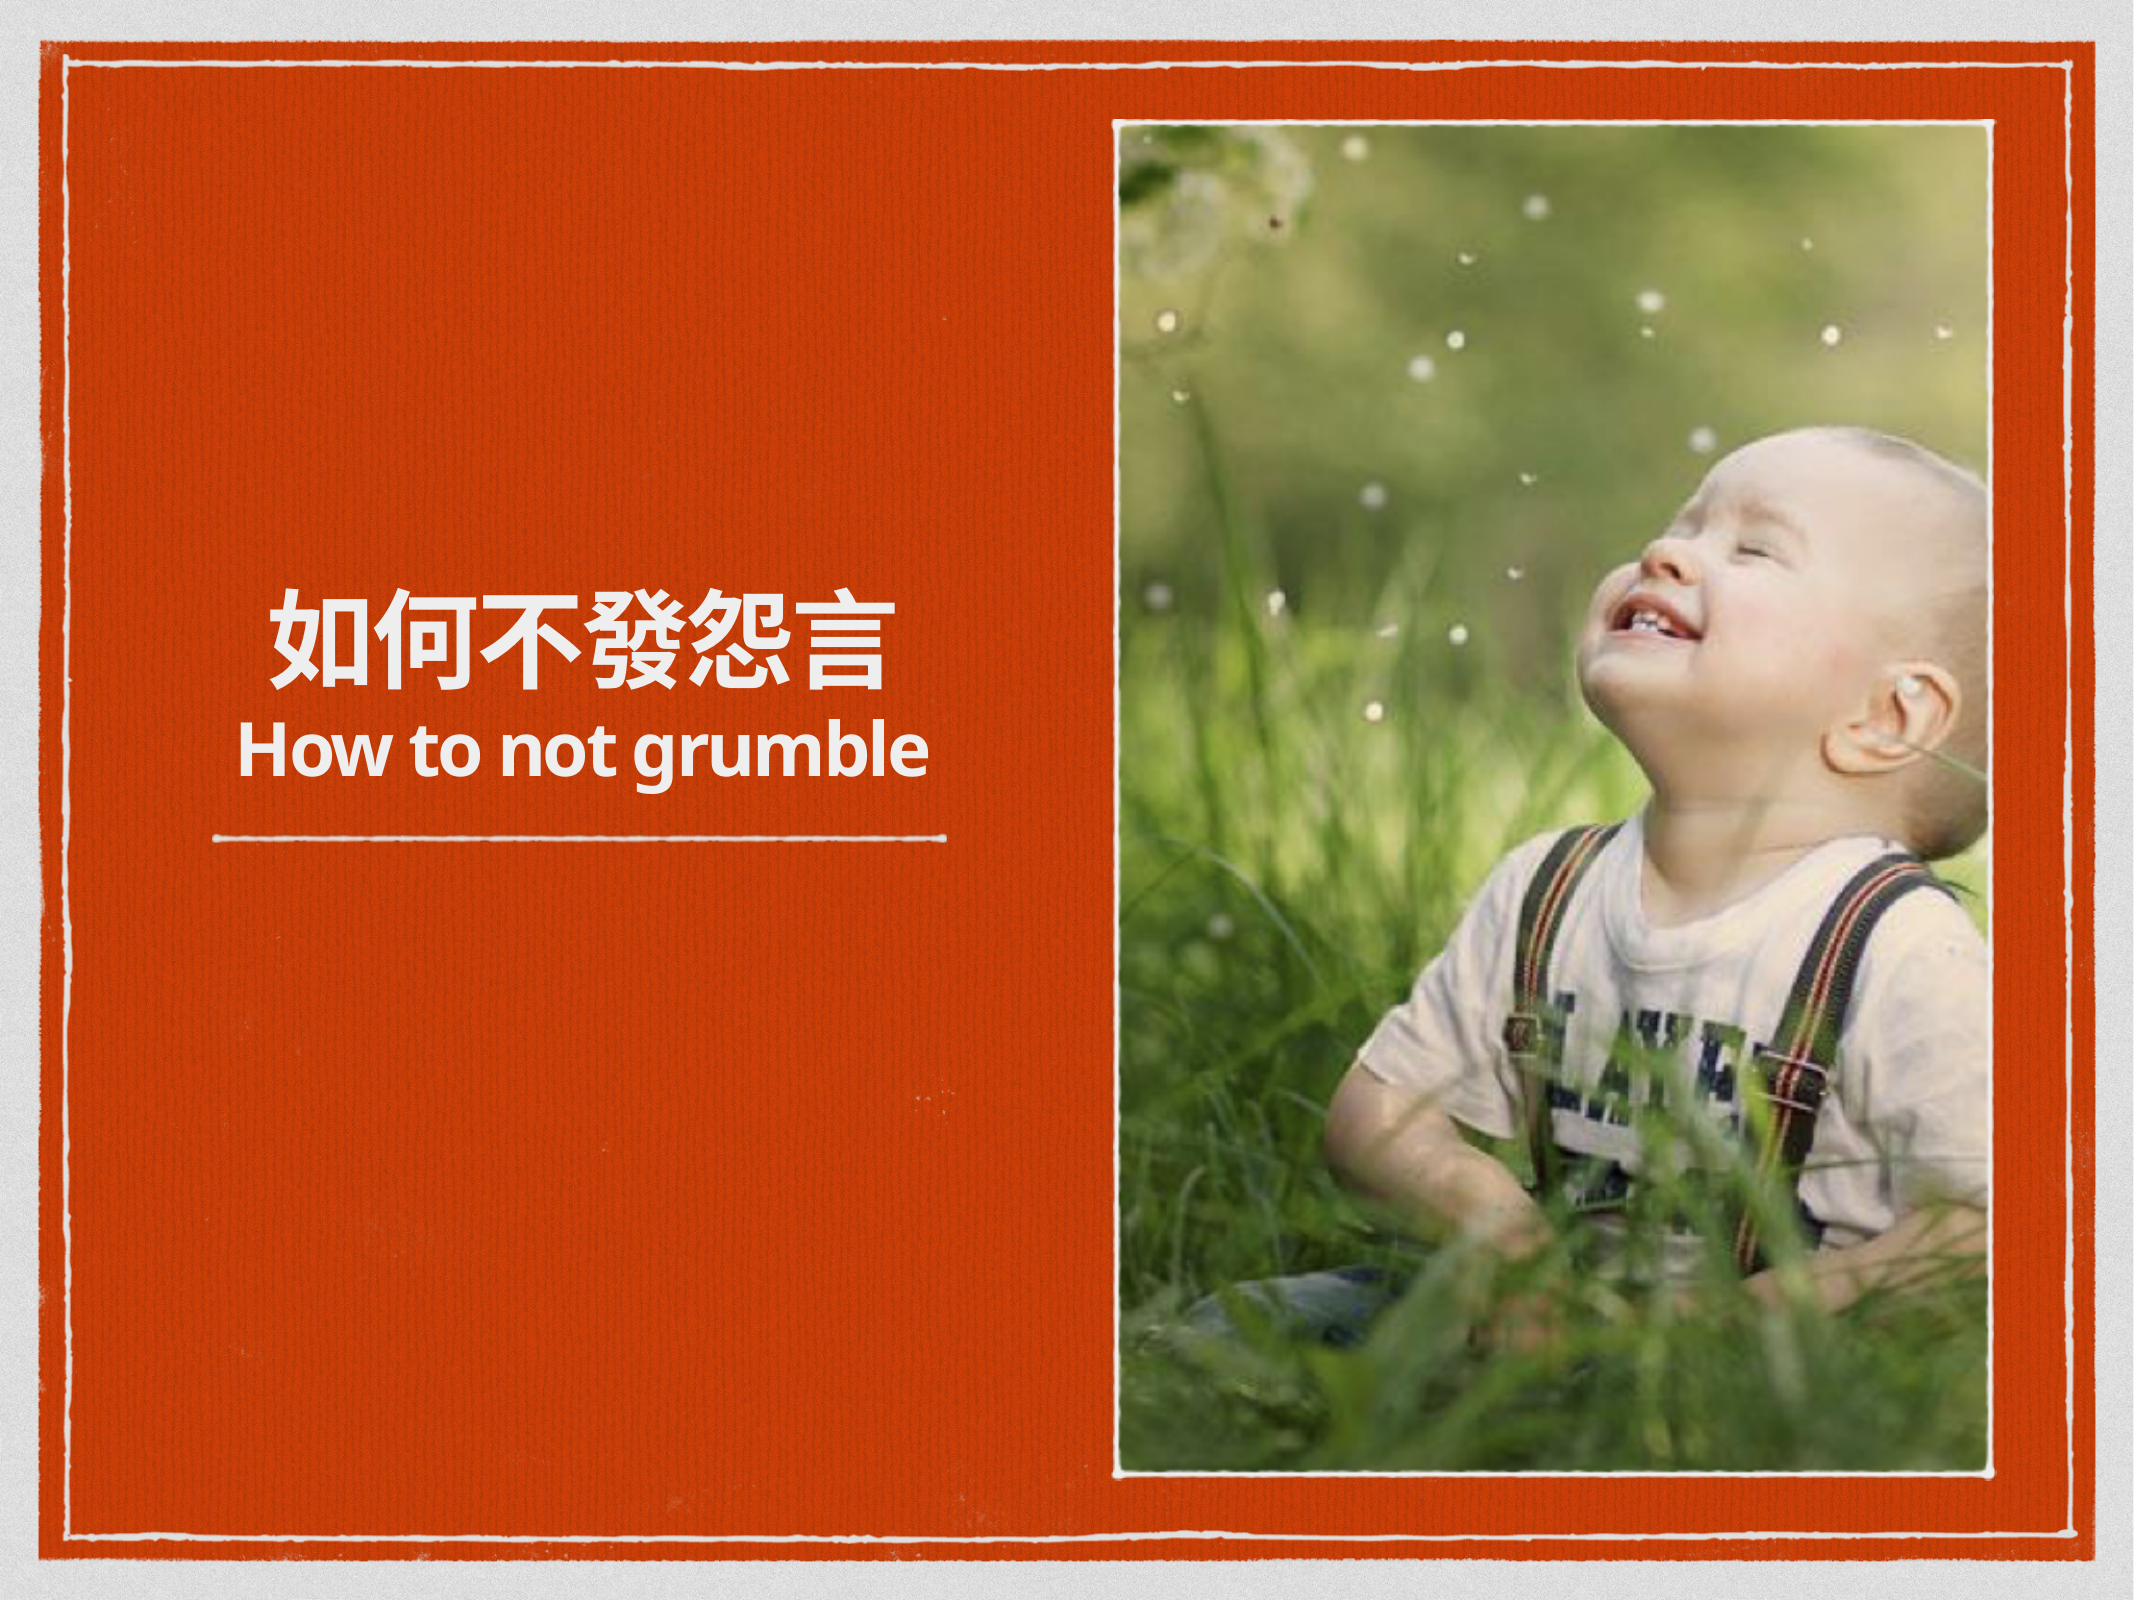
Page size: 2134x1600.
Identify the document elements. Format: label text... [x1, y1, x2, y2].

picture [0, 0, 2134, 1600]
title 如何不發怨言 How to not grumble [124, 126, 1043, 801]
